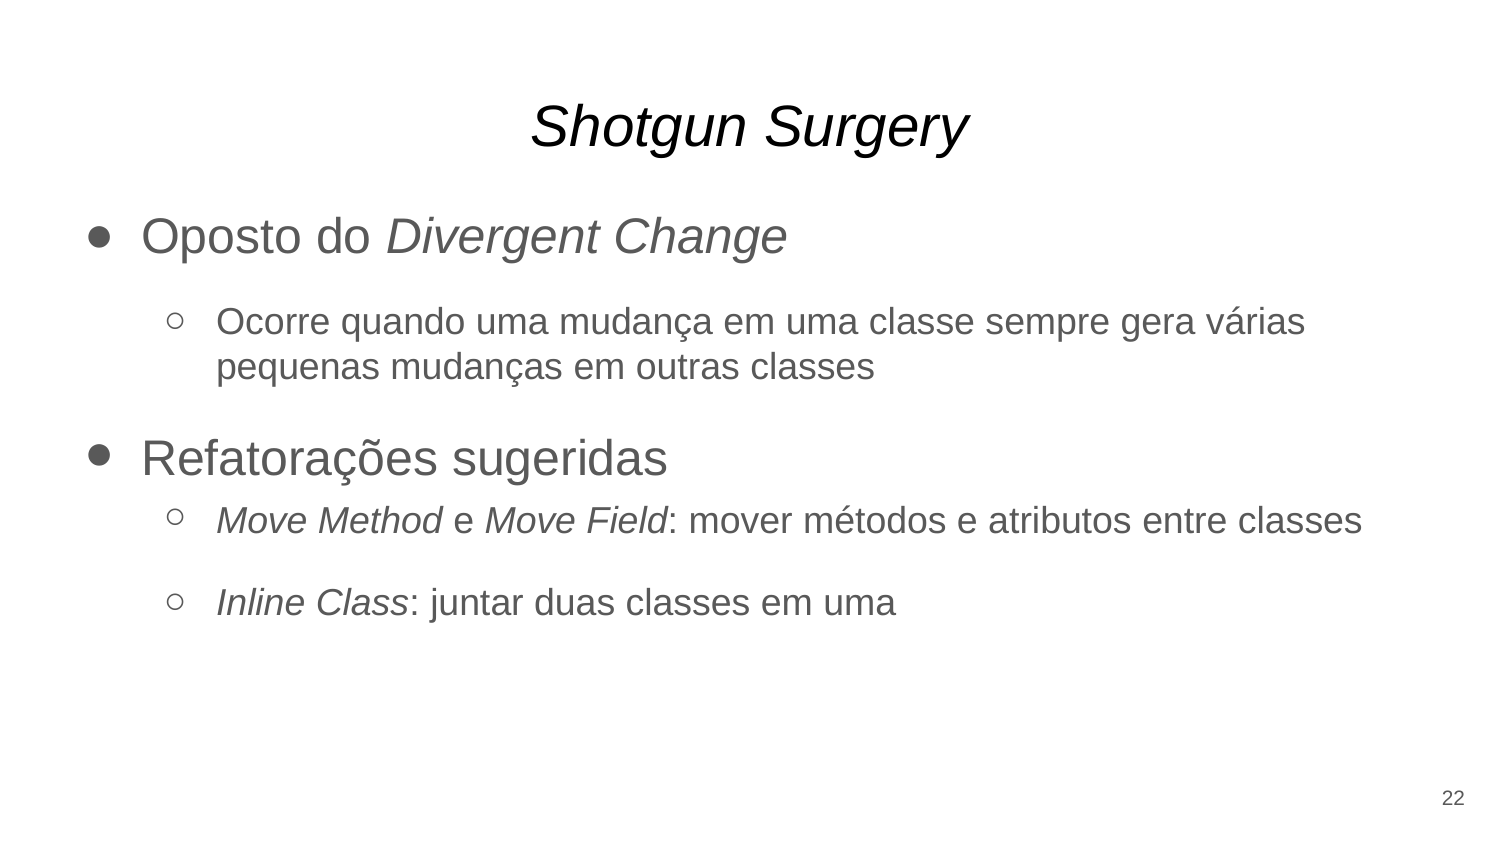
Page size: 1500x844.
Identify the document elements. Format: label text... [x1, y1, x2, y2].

title Shotgun Surgery [51, 72, 1449, 167]
list Oposto do Divergent Change Ocorre quando uma mudança em uma classe sempre gera várias pequenas mudanças em outras classes Refatorações sugeridas Move Method e Move Field: mover métodos e atributos entre classes Inline Class: juntar duas classes em uma [51, 189, 1449, 750]
slide_number 22 [1389, 764, 1480, 830]
